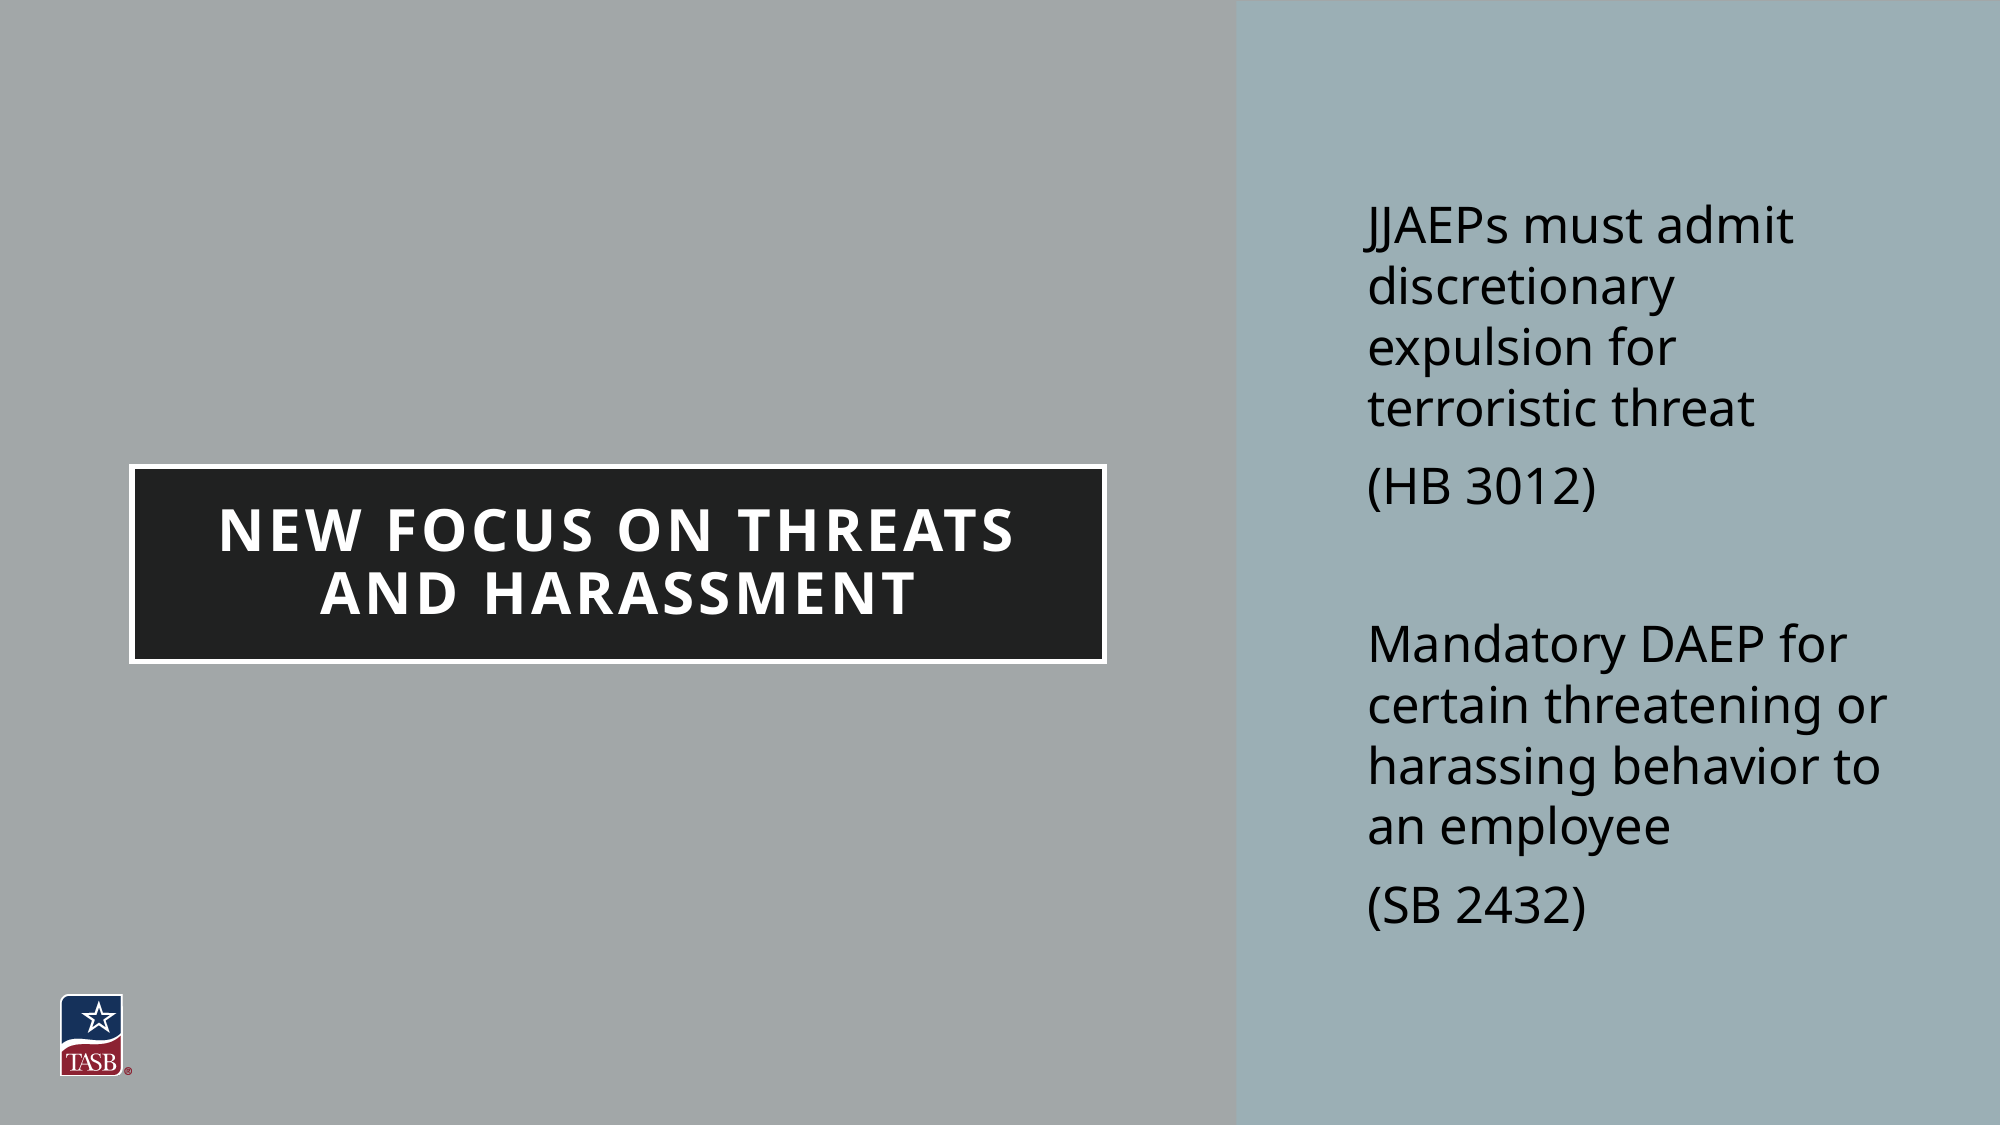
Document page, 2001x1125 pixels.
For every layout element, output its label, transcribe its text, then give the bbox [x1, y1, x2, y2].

picture [60, 994, 132, 1076]
text_box [1235, 0, 2000, 1125]
list JJAEPs must admit discretionary expulsion for terroristic threat (HB 3012) Mandatory DAEP for certain threatening or harassing behavior to an employee (SB 2432) [1352, 159, 1906, 968]
title New focus on Threats and harassment [129, 464, 1107, 664]
